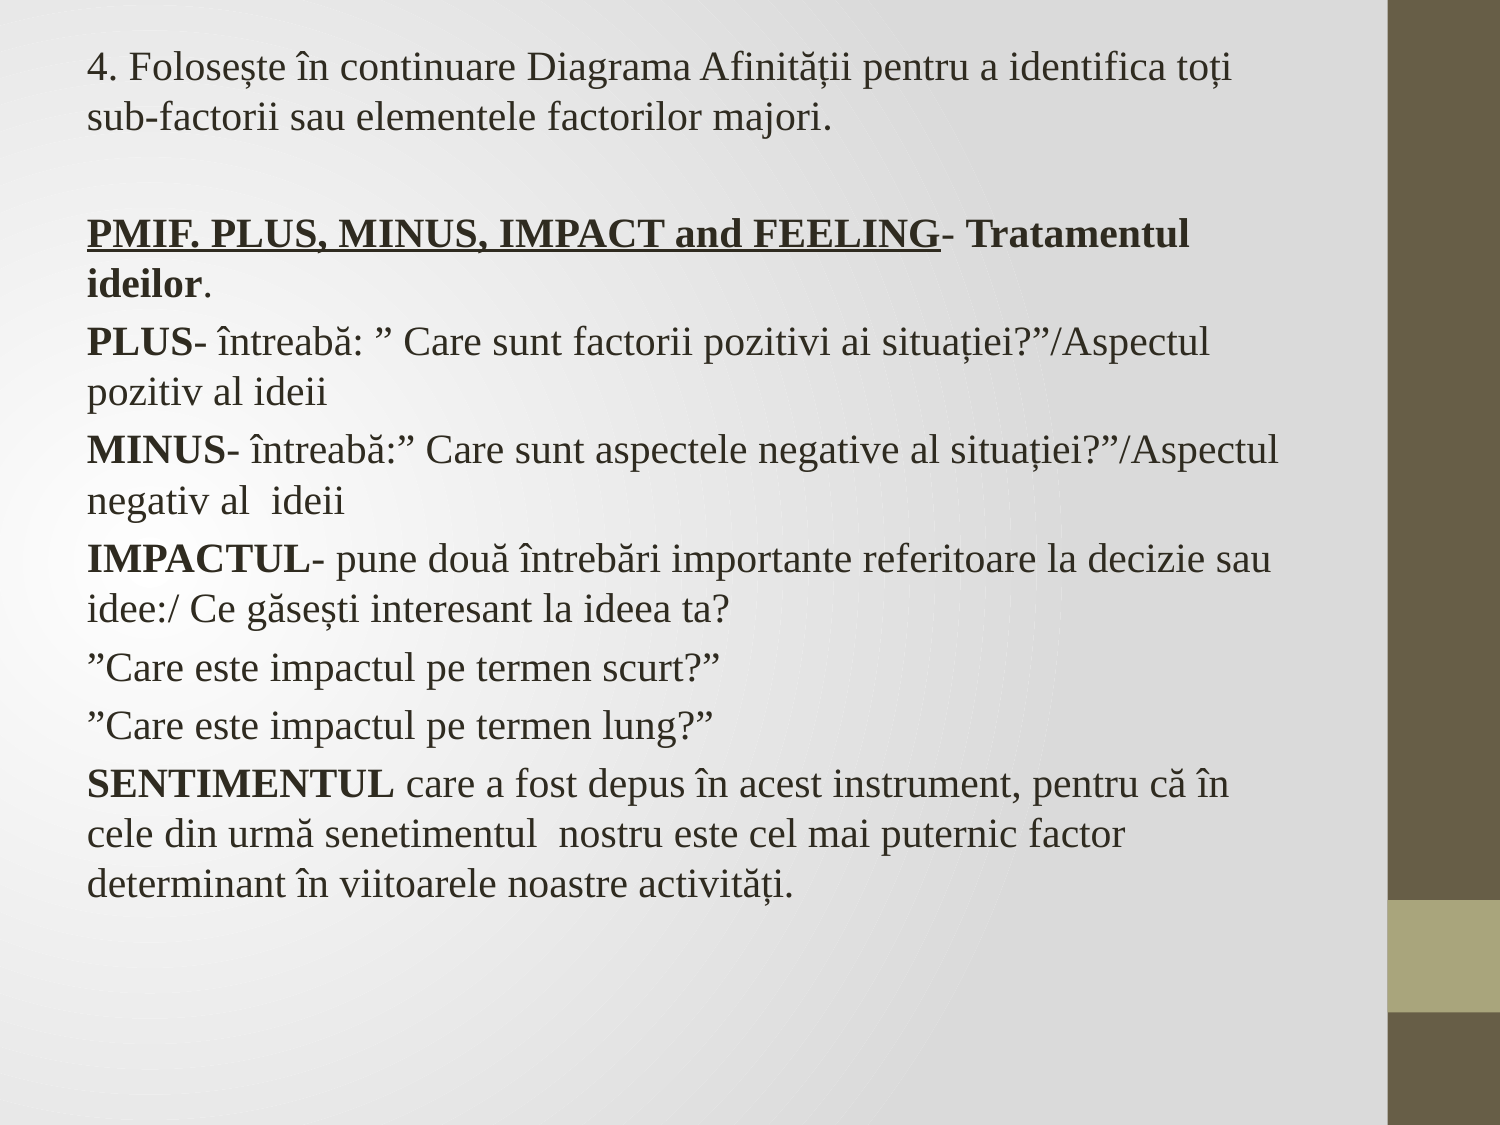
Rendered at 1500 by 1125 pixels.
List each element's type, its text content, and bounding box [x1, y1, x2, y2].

list 4. Folosește în continuare Diagrama Afinității pentru a identifica toți sub-factorii sau elementele factorilor majori. PMIF. PLUS, MINUS, IMPACT and FEELING- Tratamentul ideilor. PLUS- întreabă: ” Care sunt factorii pozitivi ai situației?”/Aspectul pozitiv al ideii MINUS- întreabă:” Care sunt aspectele negative al situației?”/Aspectul negativ al ideii IMPACTUL- pune două întrebări importante referitoare la decizie sau idee:/ Ce găsești interesant la ideea ta? ”Care este impactul pe termen scurt?” ”Care este impactul pe termen lung?” SENTIMENTUL care a fost depus în acest instrument, pentru că în cele din urmă senetimentul nostru este cel mai puternic factor determinant în viitoarele noastre activități. [53, 30, 1304, 929]
